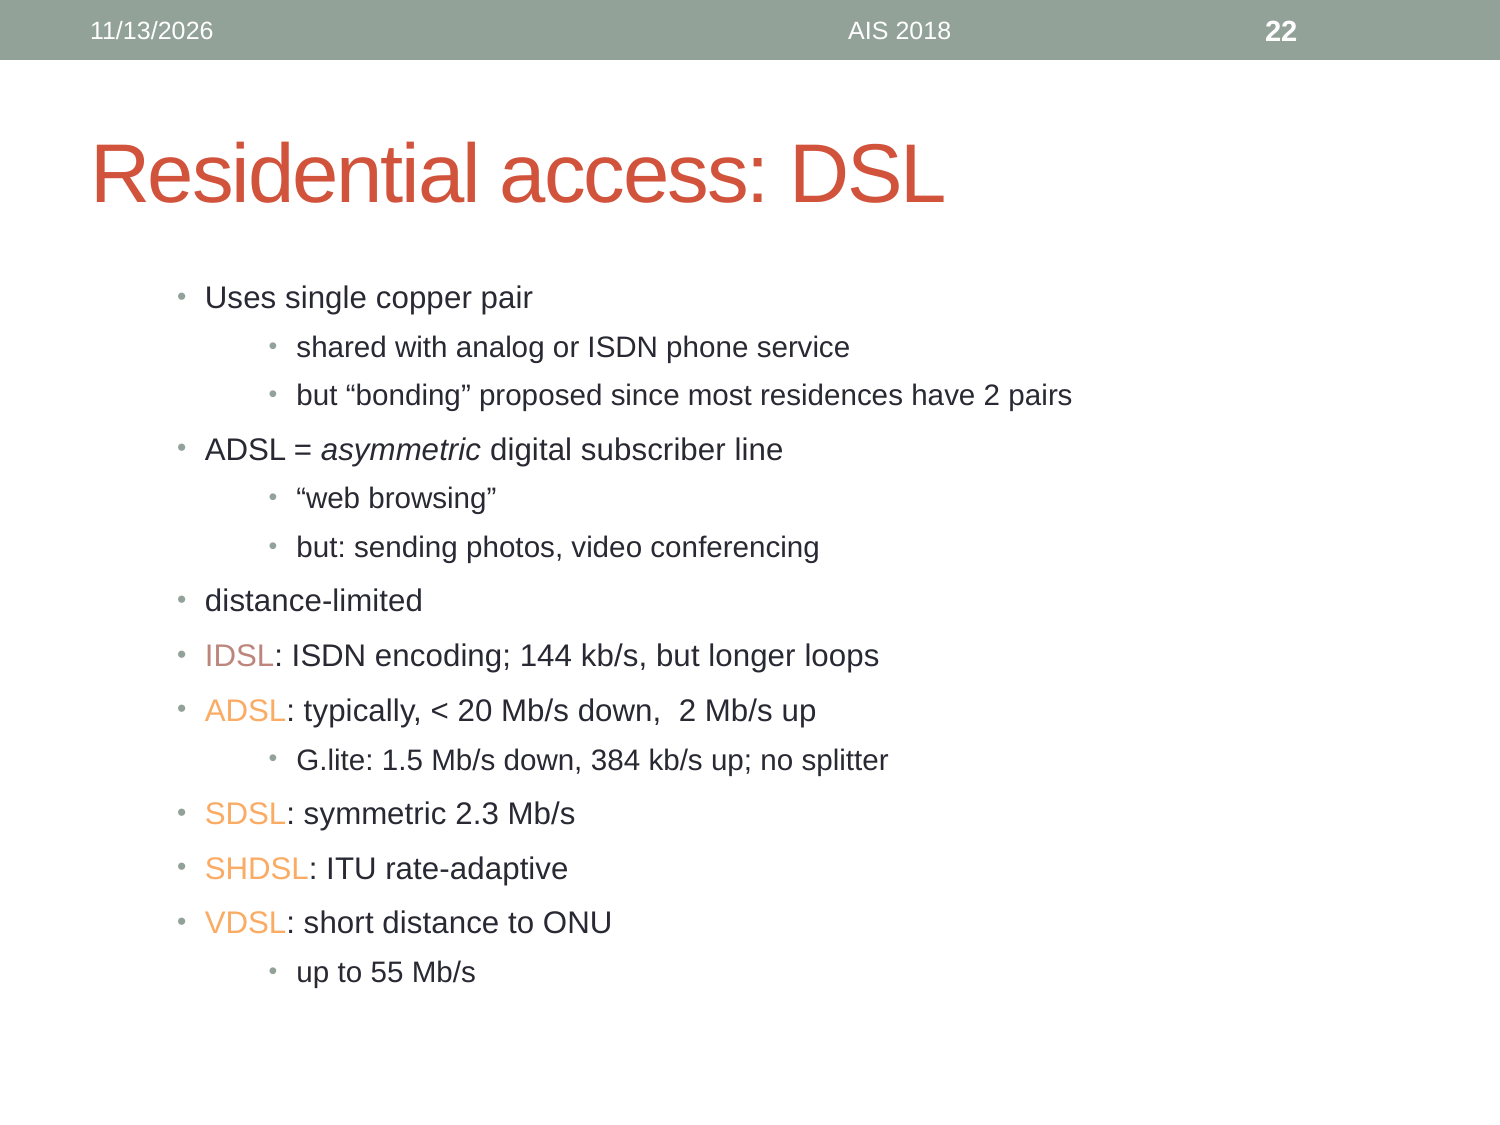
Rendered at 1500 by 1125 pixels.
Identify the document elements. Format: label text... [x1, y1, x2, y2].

list Uses single copper pair shared with analog or ISDN phone service but “bonding” proposed since most residences have 2 pairs ADSL = asymmetric digital subscriber line “web browsing” but: sending photos, video conferencing distance-limited IDSL: ISDN encoding; 144 kb/s, but longer loops ADSL: typically, < 20 Mb/s down, 2 Mb/s up G.lite: 1.5 Mb/s down, 384 kb/s up; no splitter SDSL: symmetric 2.3 Mb/s SHDSL: ITU rate-adaptive VDSL: short distance to ONU up to 55 Mb/s [162, 262, 1338, 1005]
title Residential access: DSL [75, 87, 1425, 250]
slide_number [75, 3, 550, 57]
slide_number 22 [1250, 3, 1425, 57]
footer AIS 2018 [562, 3, 1238, 57]
